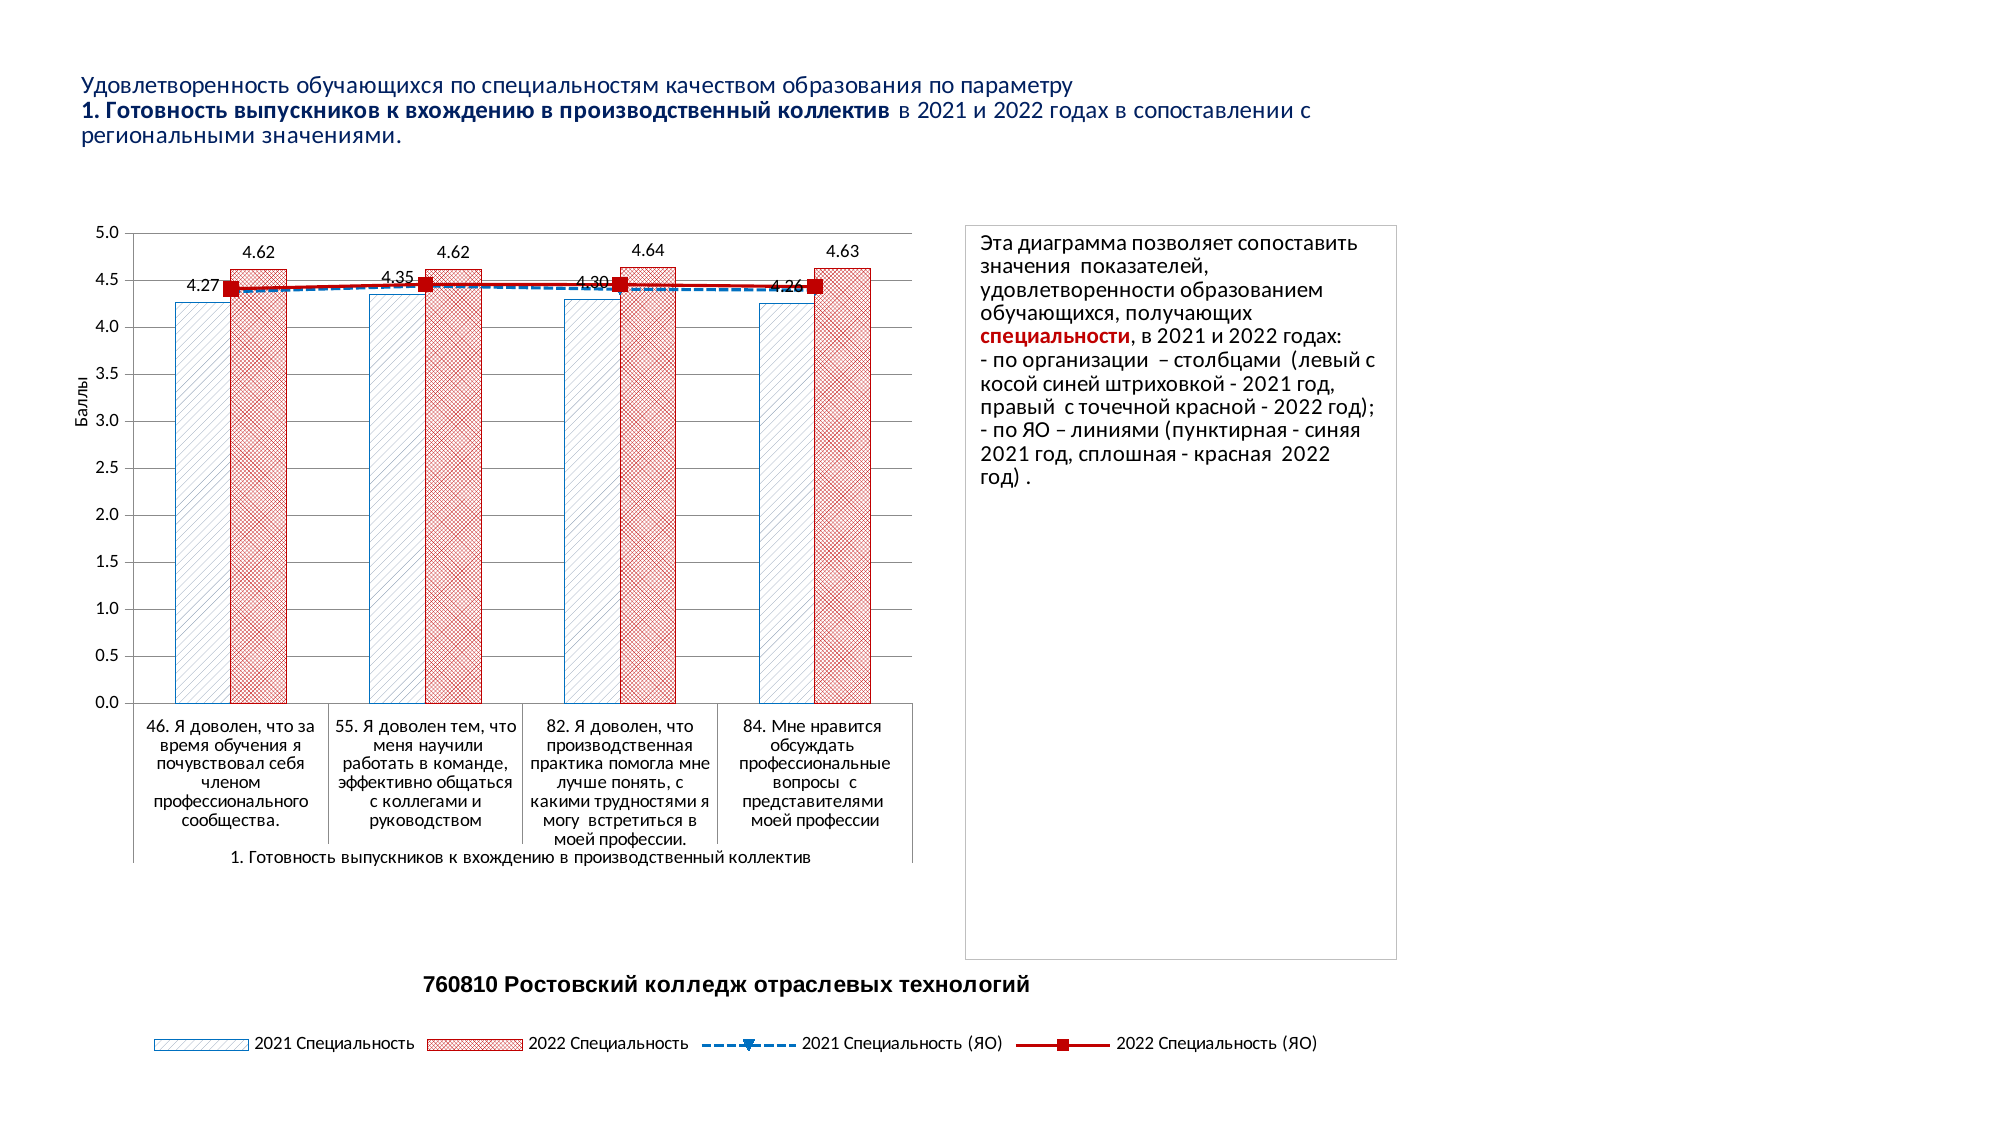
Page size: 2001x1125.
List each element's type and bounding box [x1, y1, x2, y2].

chart [59, 58, 1414, 1061]
